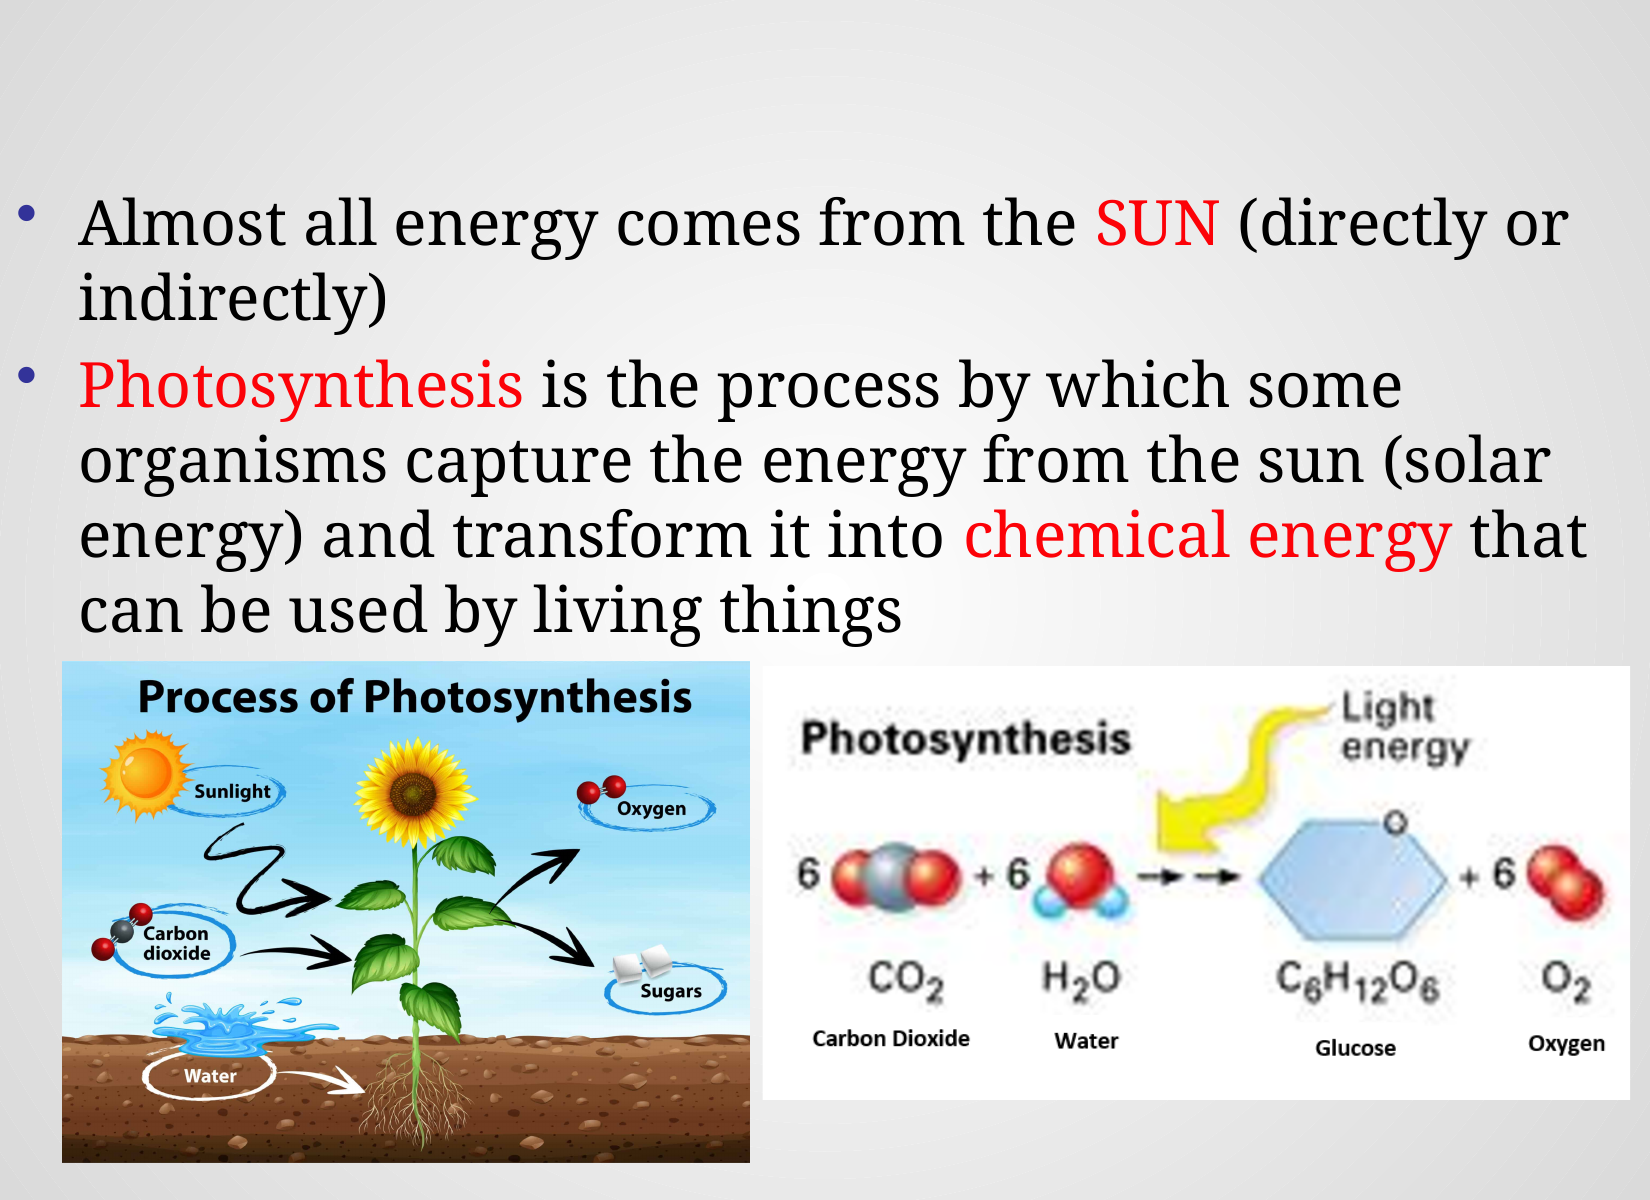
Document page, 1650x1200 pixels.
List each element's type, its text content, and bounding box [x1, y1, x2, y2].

picture [62, 661, 751, 1163]
text_box Almost all energy comes from the SUN (directly or indirectly) Photosynthesis is the process by which some organisms capture the energy from the sun (solar energy) and transform it into chemical energy that can be used by living things [0, 174, 1613, 654]
picture [762, 666, 1631, 1101]
